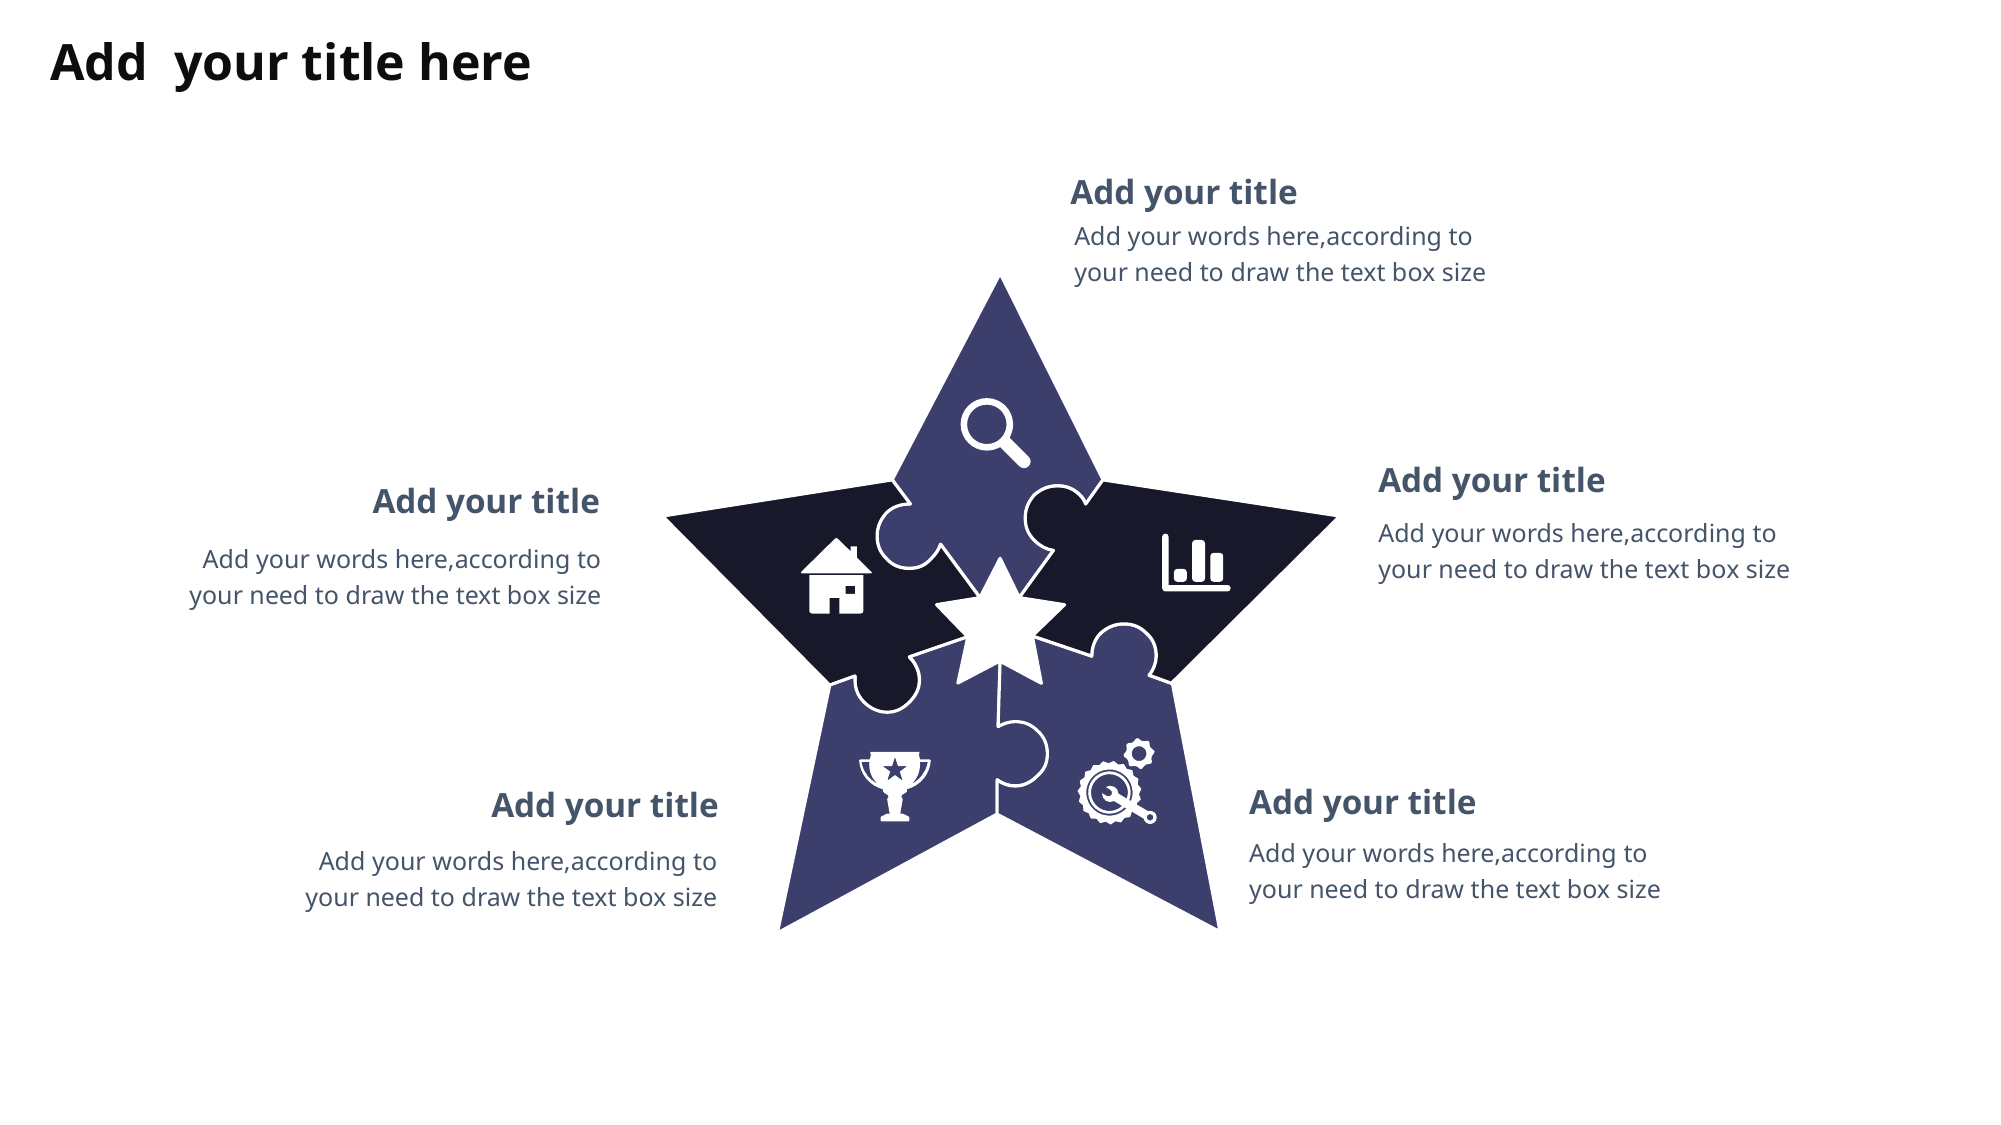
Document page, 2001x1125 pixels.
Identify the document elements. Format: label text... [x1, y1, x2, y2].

text_box Add your words here,according to your need to draw the text box size [1249, 831, 1699, 904]
text_box [1019, 479, 1340, 684]
text_box Add your title here [35, 22, 618, 98]
text_box Add your title [398, 784, 720, 825]
text_box Add your title [1070, 171, 1391, 212]
text_box [662, 479, 980, 712]
text_box [1123, 738, 1155, 770]
text_box Add your words here,according to your need to draw the text box size [1378, 511, 1825, 584]
text_box Add your title [1378, 459, 1699, 500]
text_box [777, 636, 1047, 934]
text_box [878, 273, 1103, 598]
text_box Add your title [1249, 780, 1570, 821]
text_box [997, 624, 1220, 932]
text_box Add your words here,according to your need to draw the text box size [279, 839, 718, 912]
text_box [859, 751, 931, 822]
text_box Add your title [279, 479, 601, 520]
text_box [1077, 760, 1157, 825]
text_box [800, 537, 873, 574]
text_box [1162, 533, 1231, 592]
text_box [960, 398, 1031, 469]
text_box Add your words here,according to your need to draw the text box size [159, 537, 602, 610]
text_box [809, 575, 864, 614]
text_box Add your words here,according to your need to draw the text box size [1074, 214, 1513, 287]
